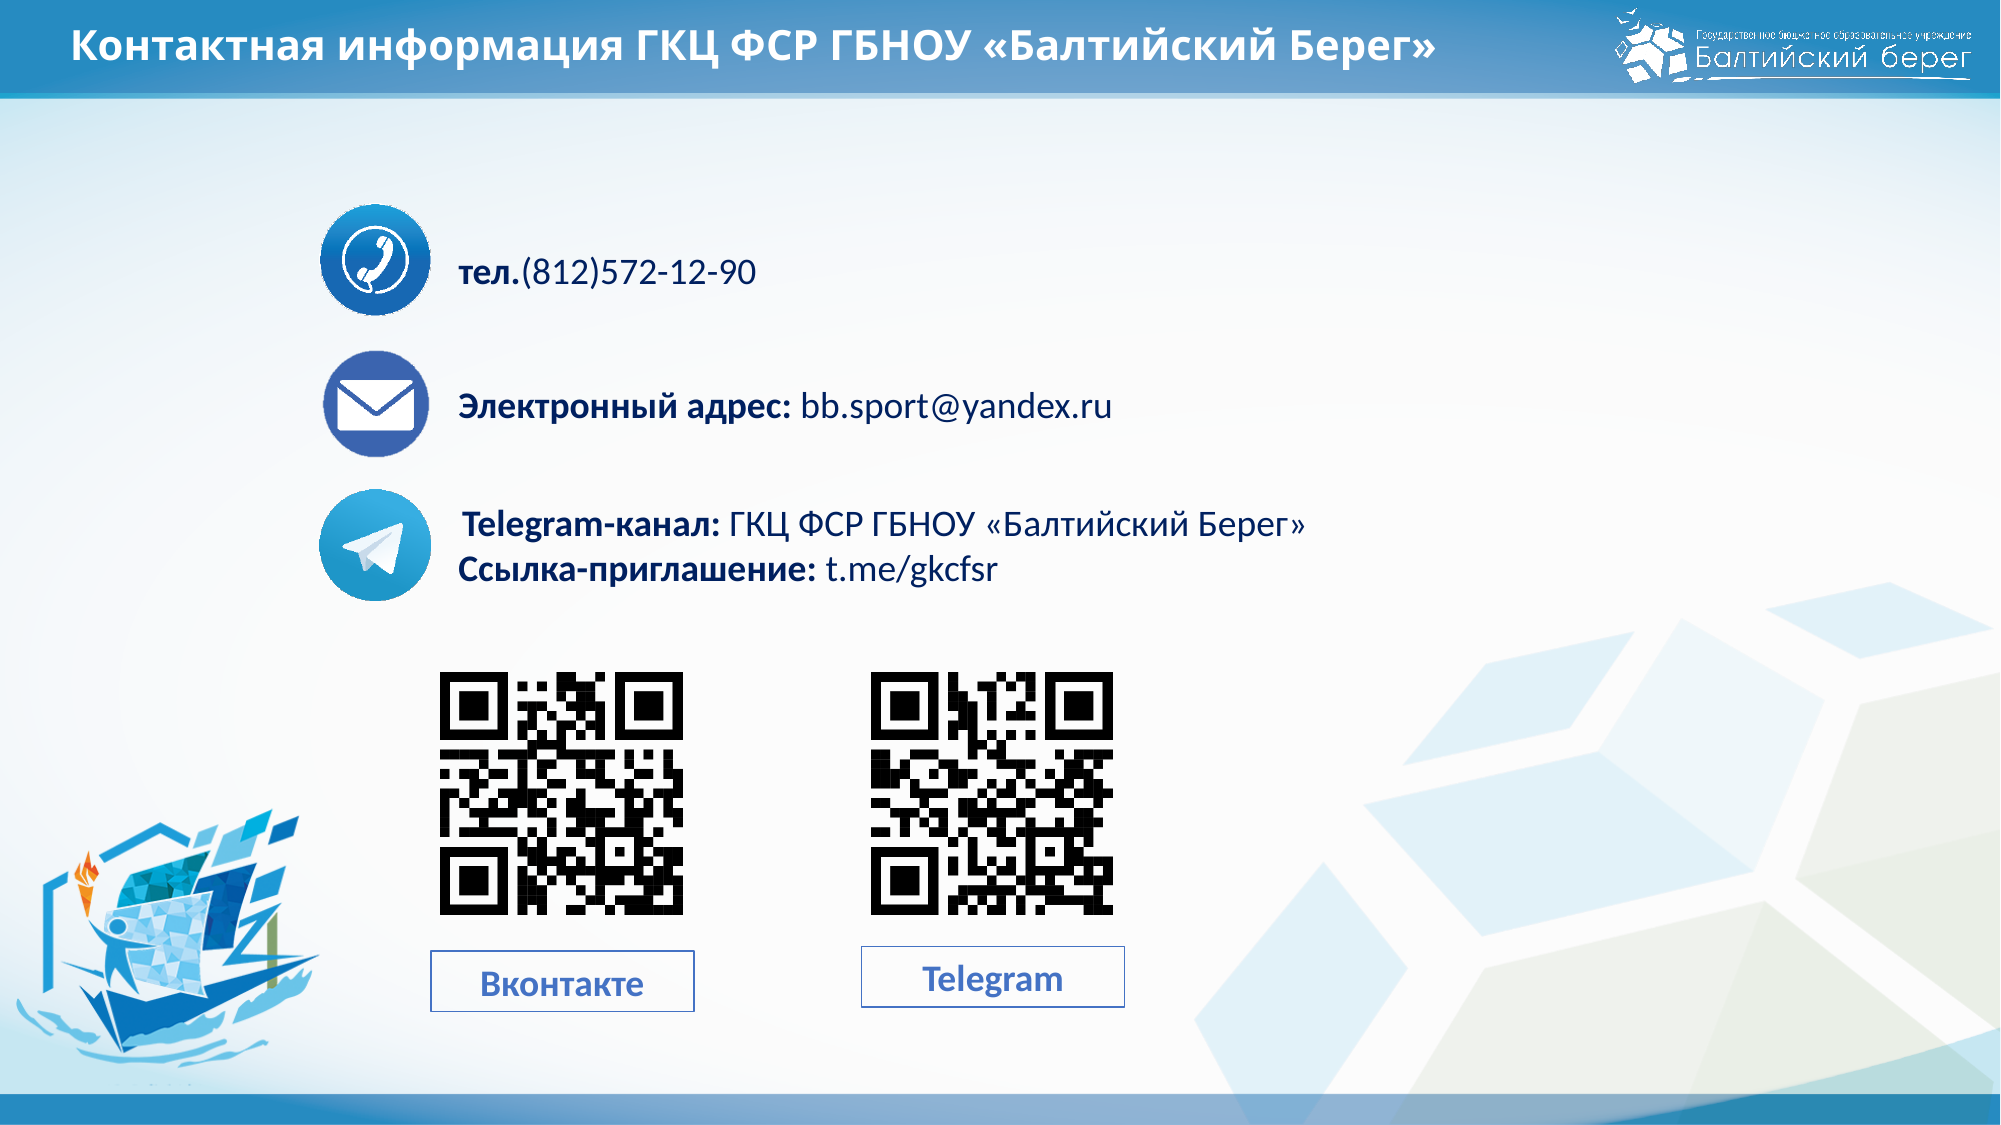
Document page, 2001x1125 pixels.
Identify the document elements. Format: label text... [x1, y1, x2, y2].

picture [0, 0, 2001, 1125]
text_box Электронный адрес: bb.sport@yandex.ru [443, 373, 1314, 433]
title Контактная информация ГКЦ ФСР ГБНОУ «Балтийский Берег» [54, 0, 1584, 93]
picture [319, 489, 431, 601]
picture [320, 347, 432, 460]
picture [430, 662, 692, 924]
subtitle тел.(812)572-12-90 [443, 203, 1314, 316]
picture [16, 793, 320, 1096]
text_box Telegram [861, 946, 1125, 1008]
text_box Telegram-канал: ГКЦ ФСР ГБНОУ «Балтийский Берег» Ccылка-приглашение: t.me/gkcfsr [443, 491, 1327, 597]
text_box Вконтакте [430, 950, 694, 1012]
picture [319, 203, 431, 316]
picture [1601, 3, 1984, 90]
